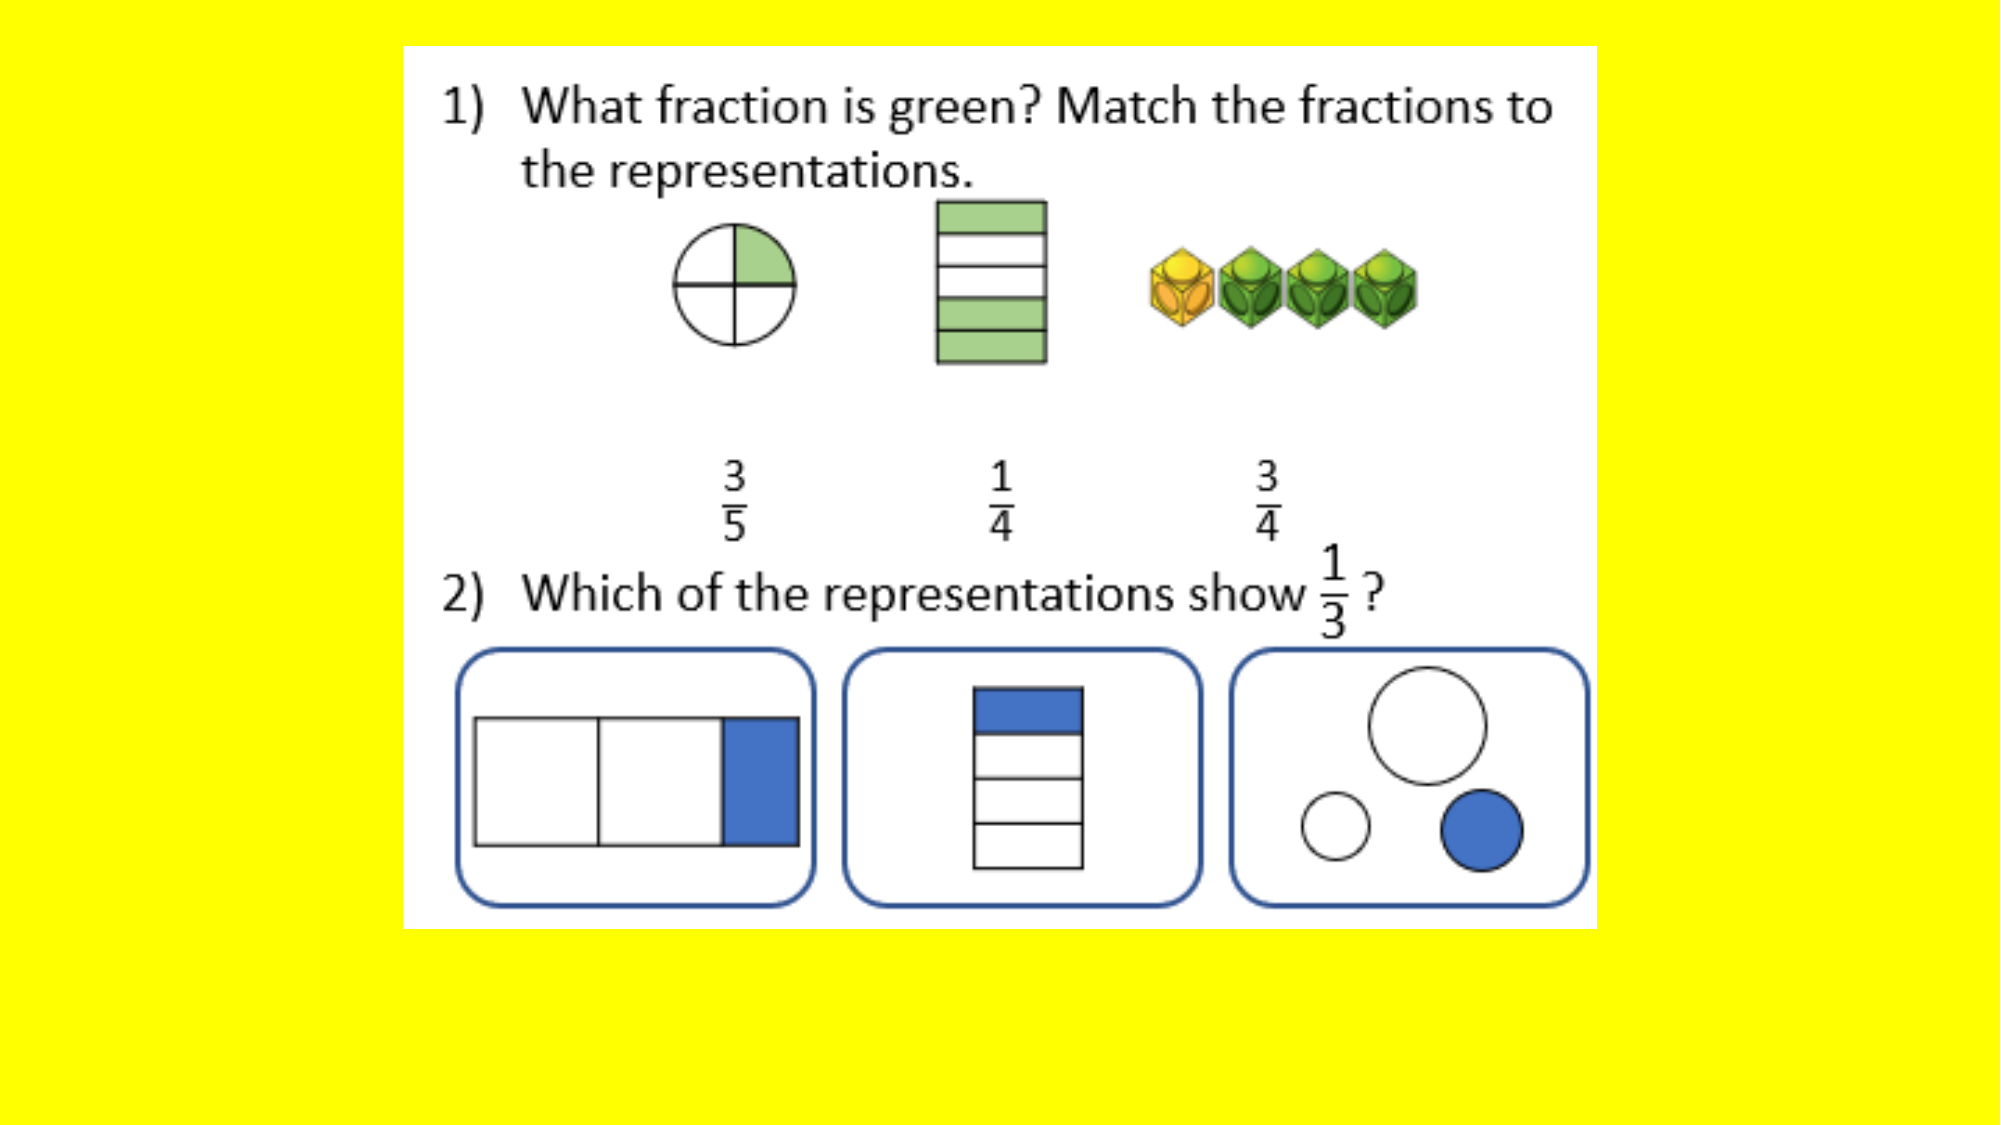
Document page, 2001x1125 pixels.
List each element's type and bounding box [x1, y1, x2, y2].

picture [403, 46, 1597, 929]
